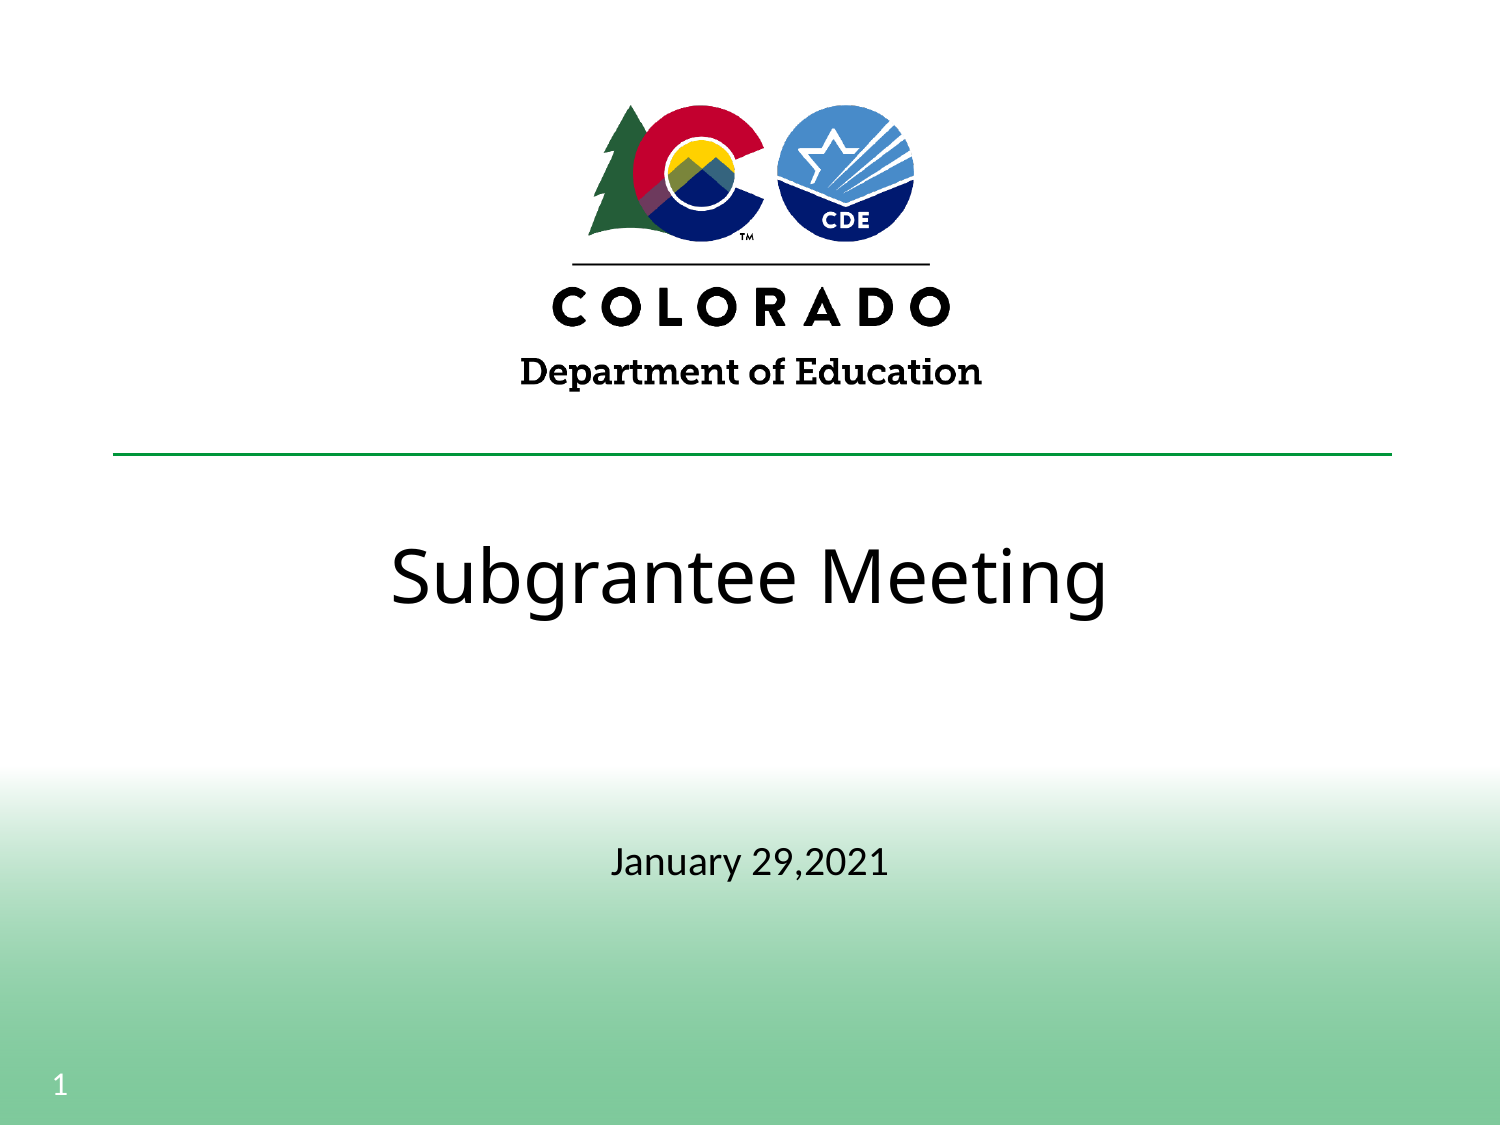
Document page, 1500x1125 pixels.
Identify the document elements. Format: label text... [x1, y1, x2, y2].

title Subgrantee Meeting [112, 530, 1388, 731]
subtitle January 29,2021 [112, 832, 1388, 1008]
picture [519, 103, 983, 393]
slide_number 1 [36, 1054, 375, 1115]
